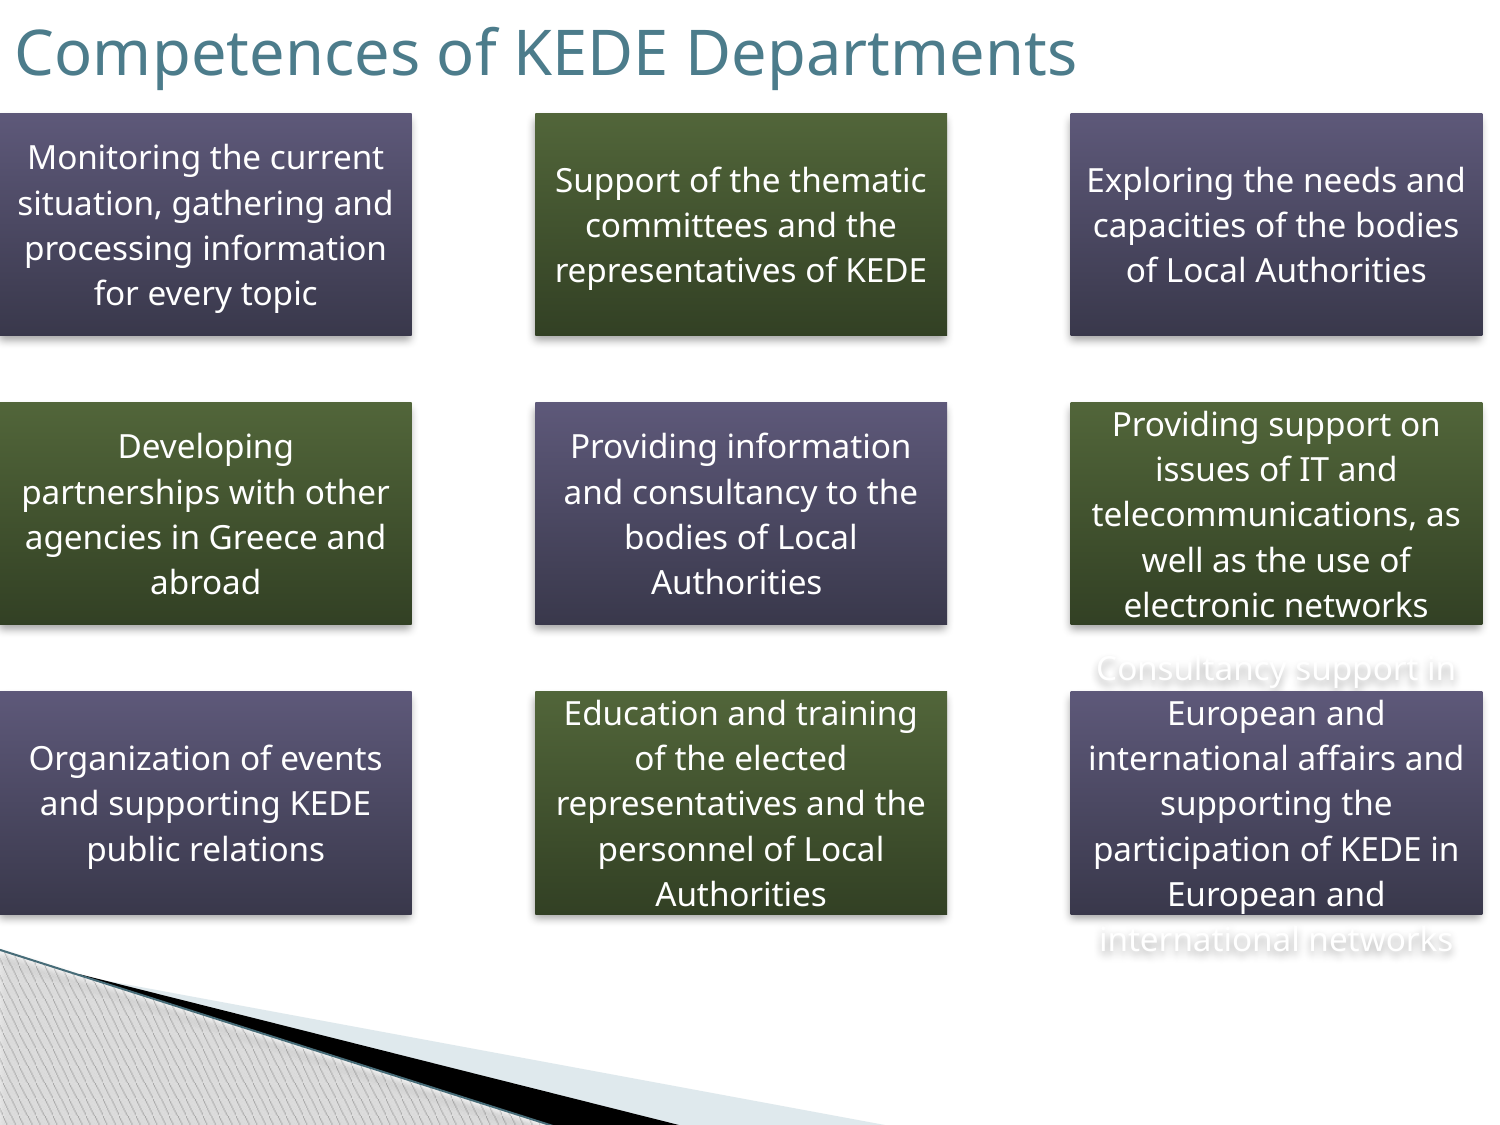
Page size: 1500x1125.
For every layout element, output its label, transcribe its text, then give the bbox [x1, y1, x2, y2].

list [0, 113, 1483, 1125]
title Competences of KEDE Departments [0, 0, 1350, 102]
